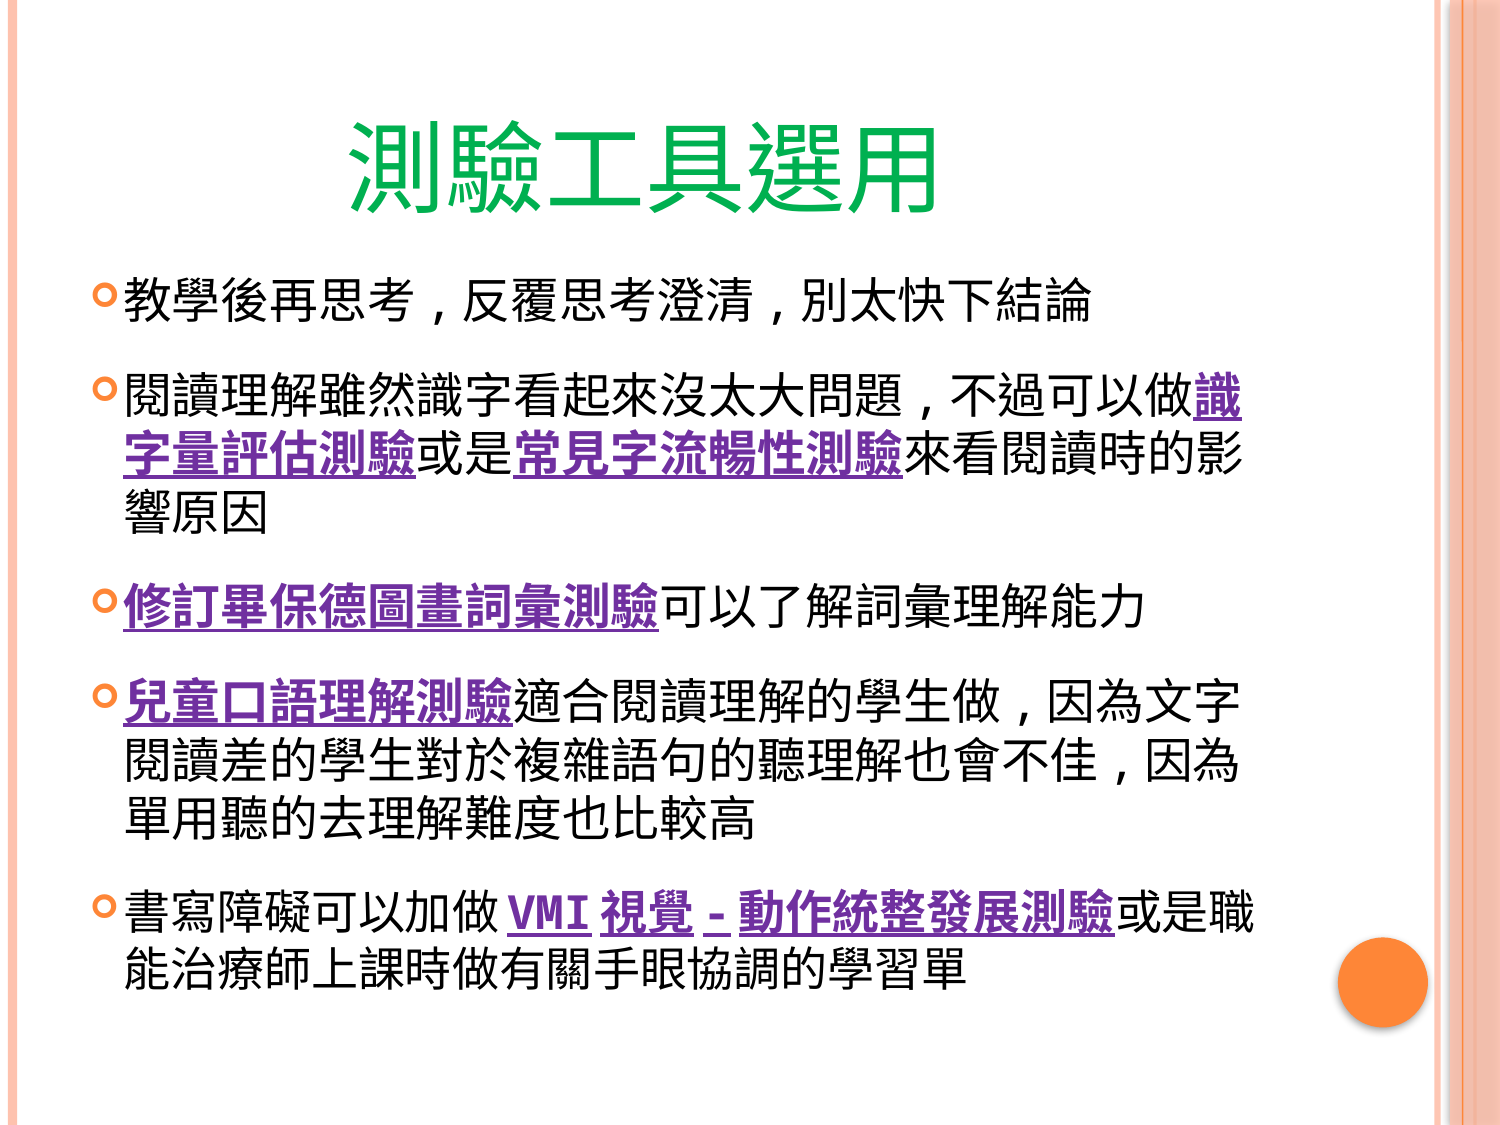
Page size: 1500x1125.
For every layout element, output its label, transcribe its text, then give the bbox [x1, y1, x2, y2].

title 測驗工具選用 [75, 45, 1300, 233]
list 教學後再思考,反覆思考澄清,別太快下結論 閱讀理解雖然識字看起來沒太大問題,不過可以做識字量評估測驗或是常見字流暢性測驗來看閱讀時的影響原因 修訂畢保德圖畫詞彙測驗可以了解詞彙理解能力 兒童口語理解測驗適合閱讀理解的學生做,因為文字閱讀差的學生對於複雜語句的聽理解也會不佳,因為單用聽的去理解難度也比較高 書寫障礙可以加做VMI視覺-動作統整發展測驗或是職能治療師上課時做有關手眼協調的學習單 [75, 262, 1300, 1012]
